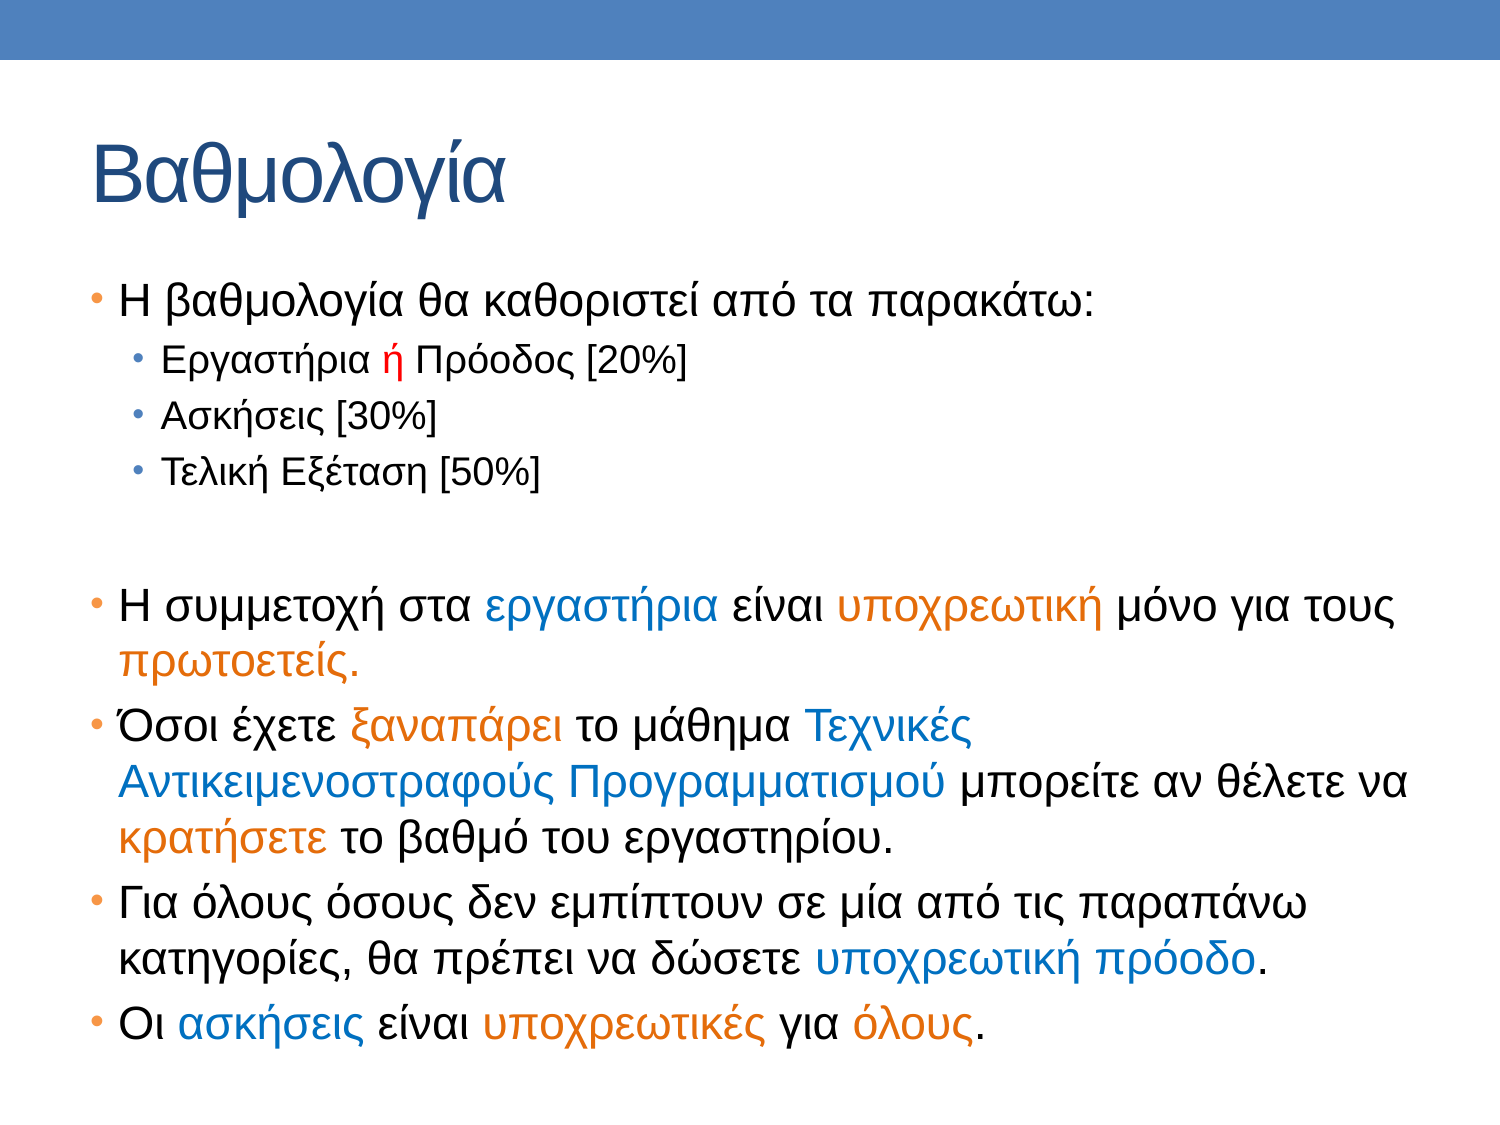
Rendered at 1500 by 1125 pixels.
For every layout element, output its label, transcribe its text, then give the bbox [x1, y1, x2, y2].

list Η βαθμολογία θα καθοριστεί από τα παρακάτω: Εργαστήρια ή Πρόοδος [20%] Ασκήσεις [30%] Τελική Εξέταση [50%] Η συμμετοχή στα εργαστήρια είναι υποχρεωτική μόνο για τους πρωτοετείς. Όσοι έχετε ξαναπάρει το μάθημα Τεχνικές Αντικειμενοστραφούς Προγραμματισμού μπορείτε αν θέλετε να κρατήσετε το βαθμό του εργαστηρίου. Για όλους όσους δεν εμπίπτουν σε μία από τις παραπάνω κατηγορίες, θα πρέπει να δώσετε υποχρεωτική πρόοδο. Οι ασκήσεις είναι υποχρεωτικές για όλους. [75, 262, 1425, 1063]
title Βαθμολογία [75, 87, 1425, 250]
